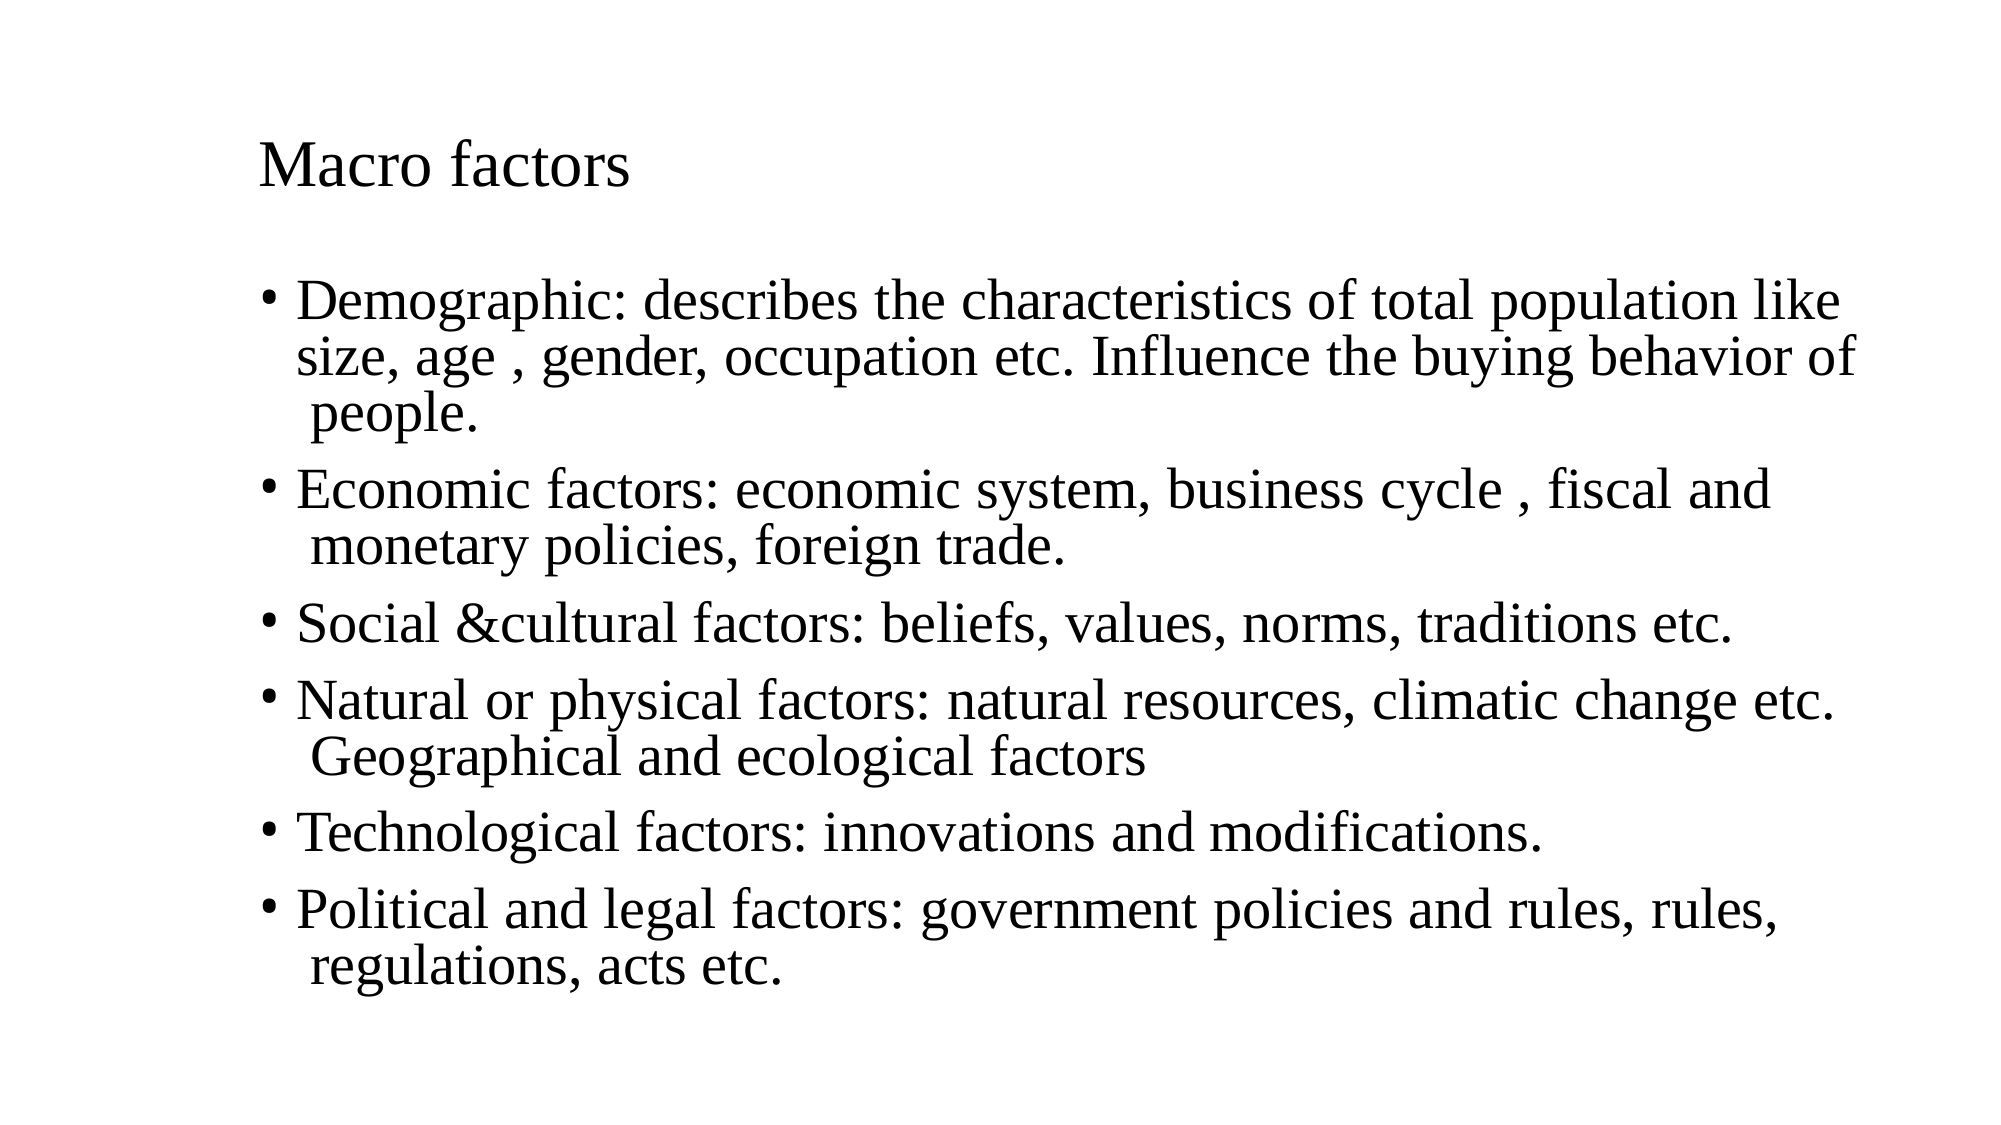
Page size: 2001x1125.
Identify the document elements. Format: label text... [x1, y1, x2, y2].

text_box Demographic: describes the characteristics of total population like size, age , gender, occupation etc. Influence the buying behavior of people. Economic factors: economic system, business cycle , fiscal and monetary policies, foreign trade. Social &cultural factors: beliefs, values, norms, traditions etc. Natural or physical factors: natural resources, climatic change etc. Geographical and ecological factors Technological factors: innovations and modifications. Political and legal factors: government policies and rules, rules, regulations, acts etc. [256, 259, 1858, 996]
title Macro factors [256, 117, 634, 259]
